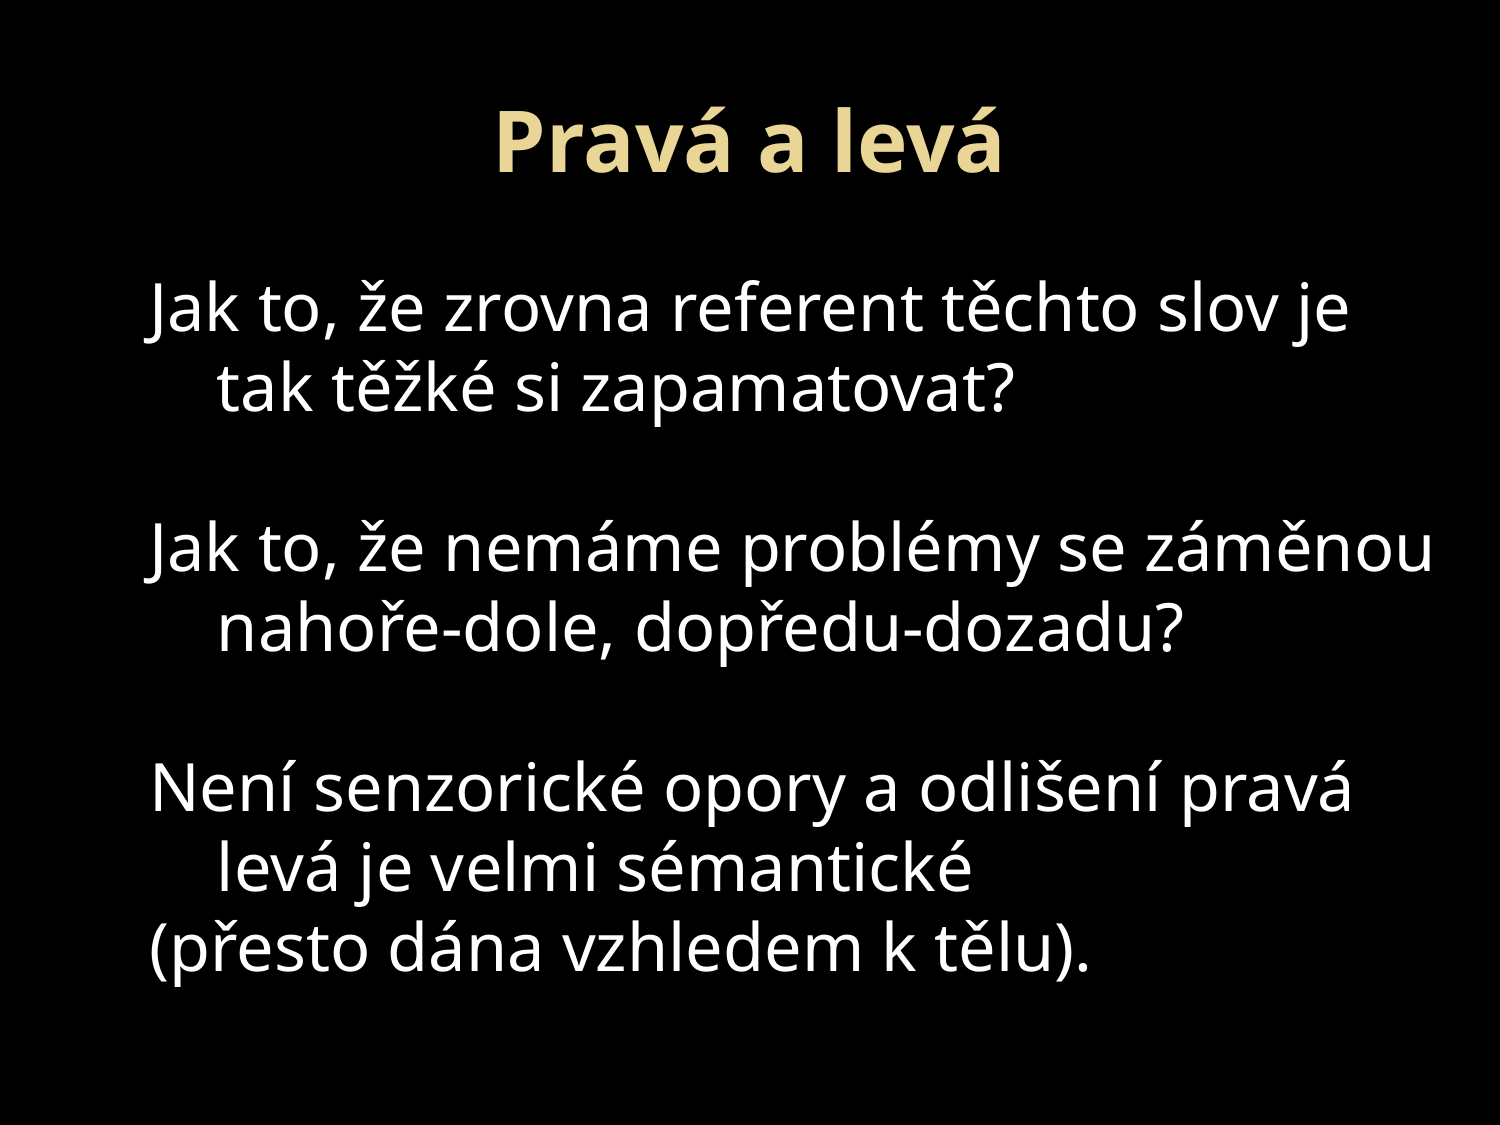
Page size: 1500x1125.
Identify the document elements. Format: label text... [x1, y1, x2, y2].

text_box Jak to, že zrovna referent těchto slov je tak těžké si zapamatovat? Jak to, že nemáme problémy se záměnou nahoře-dole, dopředu-dozadu? Není senzorické opory a odlišení pravá levá je velmi sémantické (přesto dána vzhledem k tělu). [112, 257, 1463, 1083]
text_box Pravá a levá [75, 68, 1425, 208]
